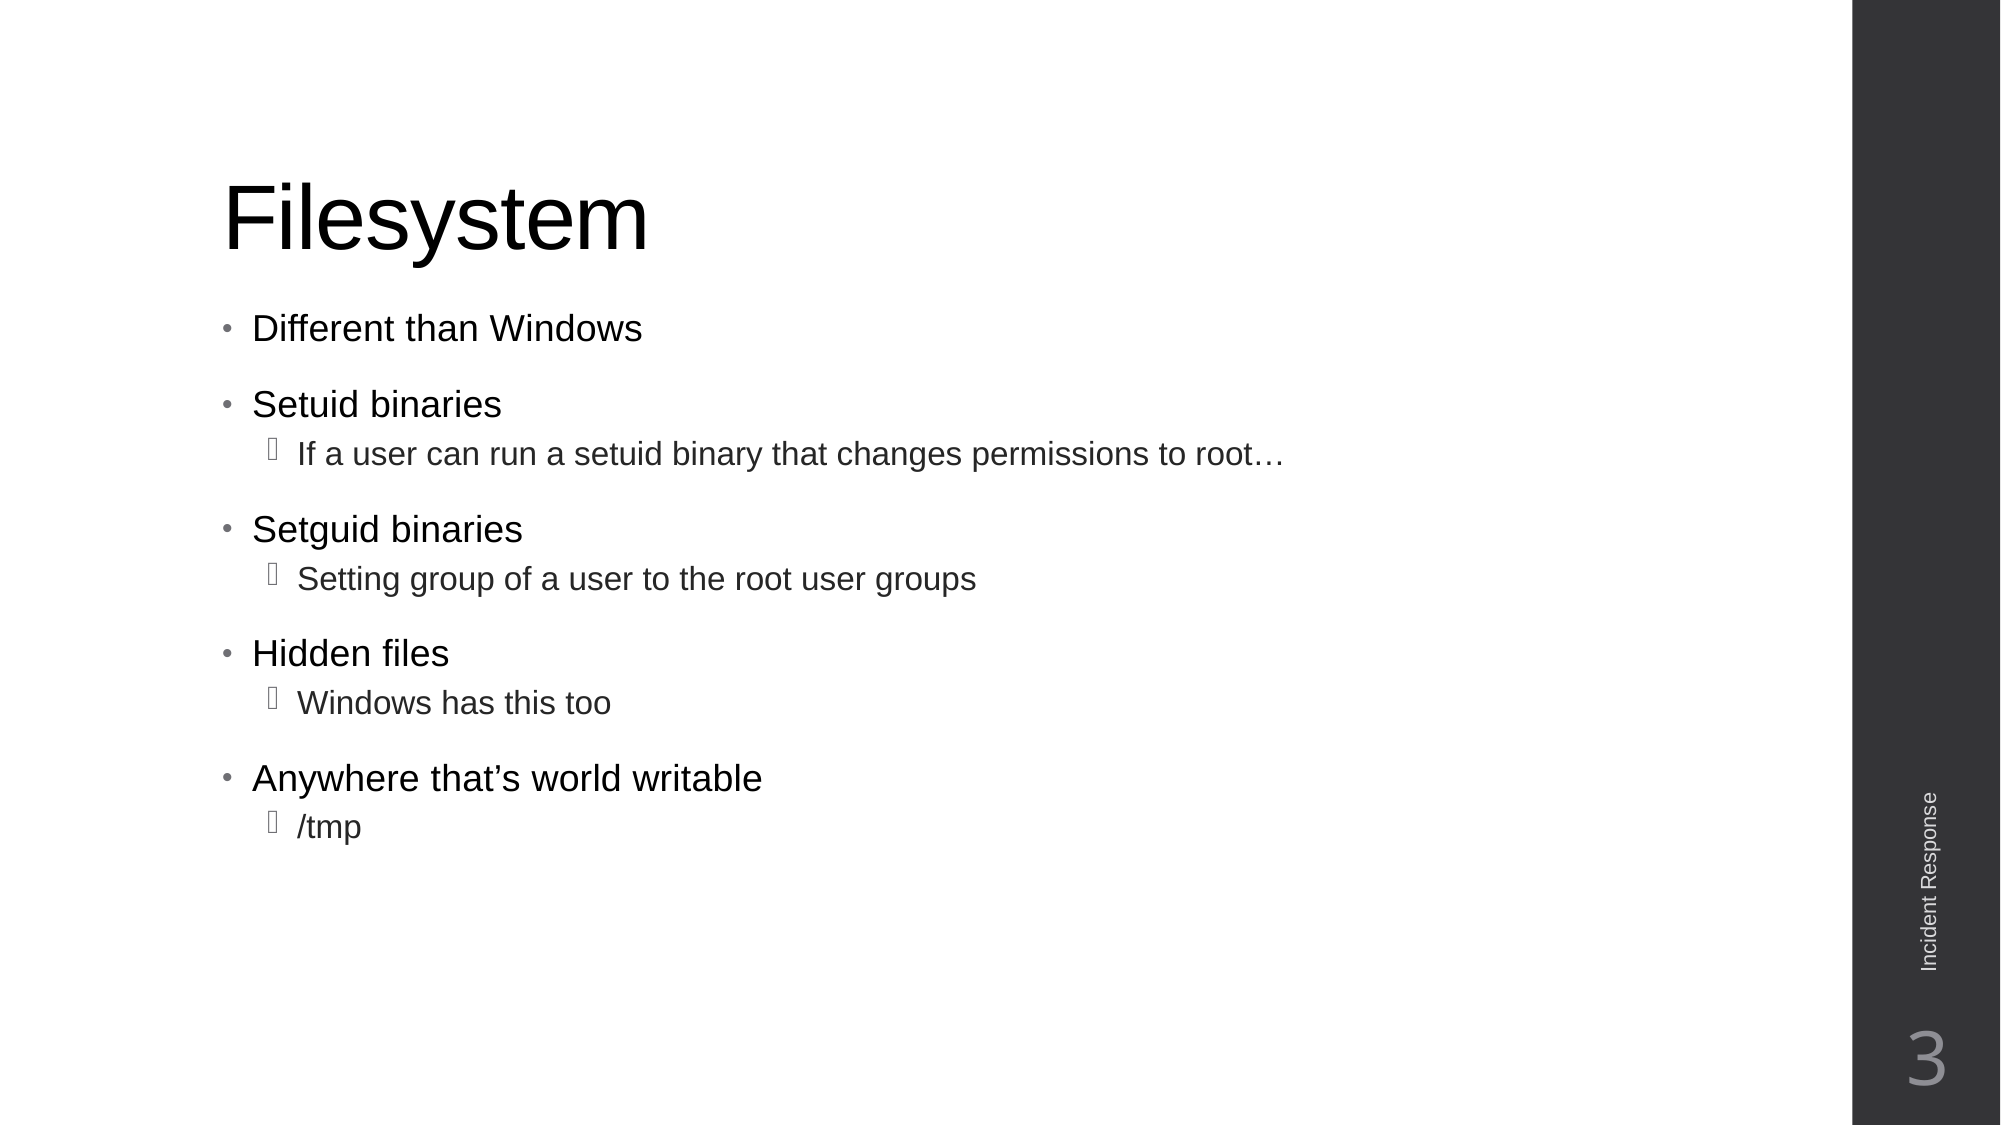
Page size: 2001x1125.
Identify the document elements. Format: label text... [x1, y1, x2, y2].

title Filesystem [206, 60, 1797, 278]
list Different than Windows Setuid binaries If a user can run a setuid binary that changes permissions to root… Setguid binaries Setting group of a user to the root user groups Hidden files Windows has this too Anywhere that’s world writable /tmp [206, 299, 1617, 1014]
footer Incident Response [1897, 400, 1958, 988]
slide_number 3 [1852, 1012, 2000, 1110]
